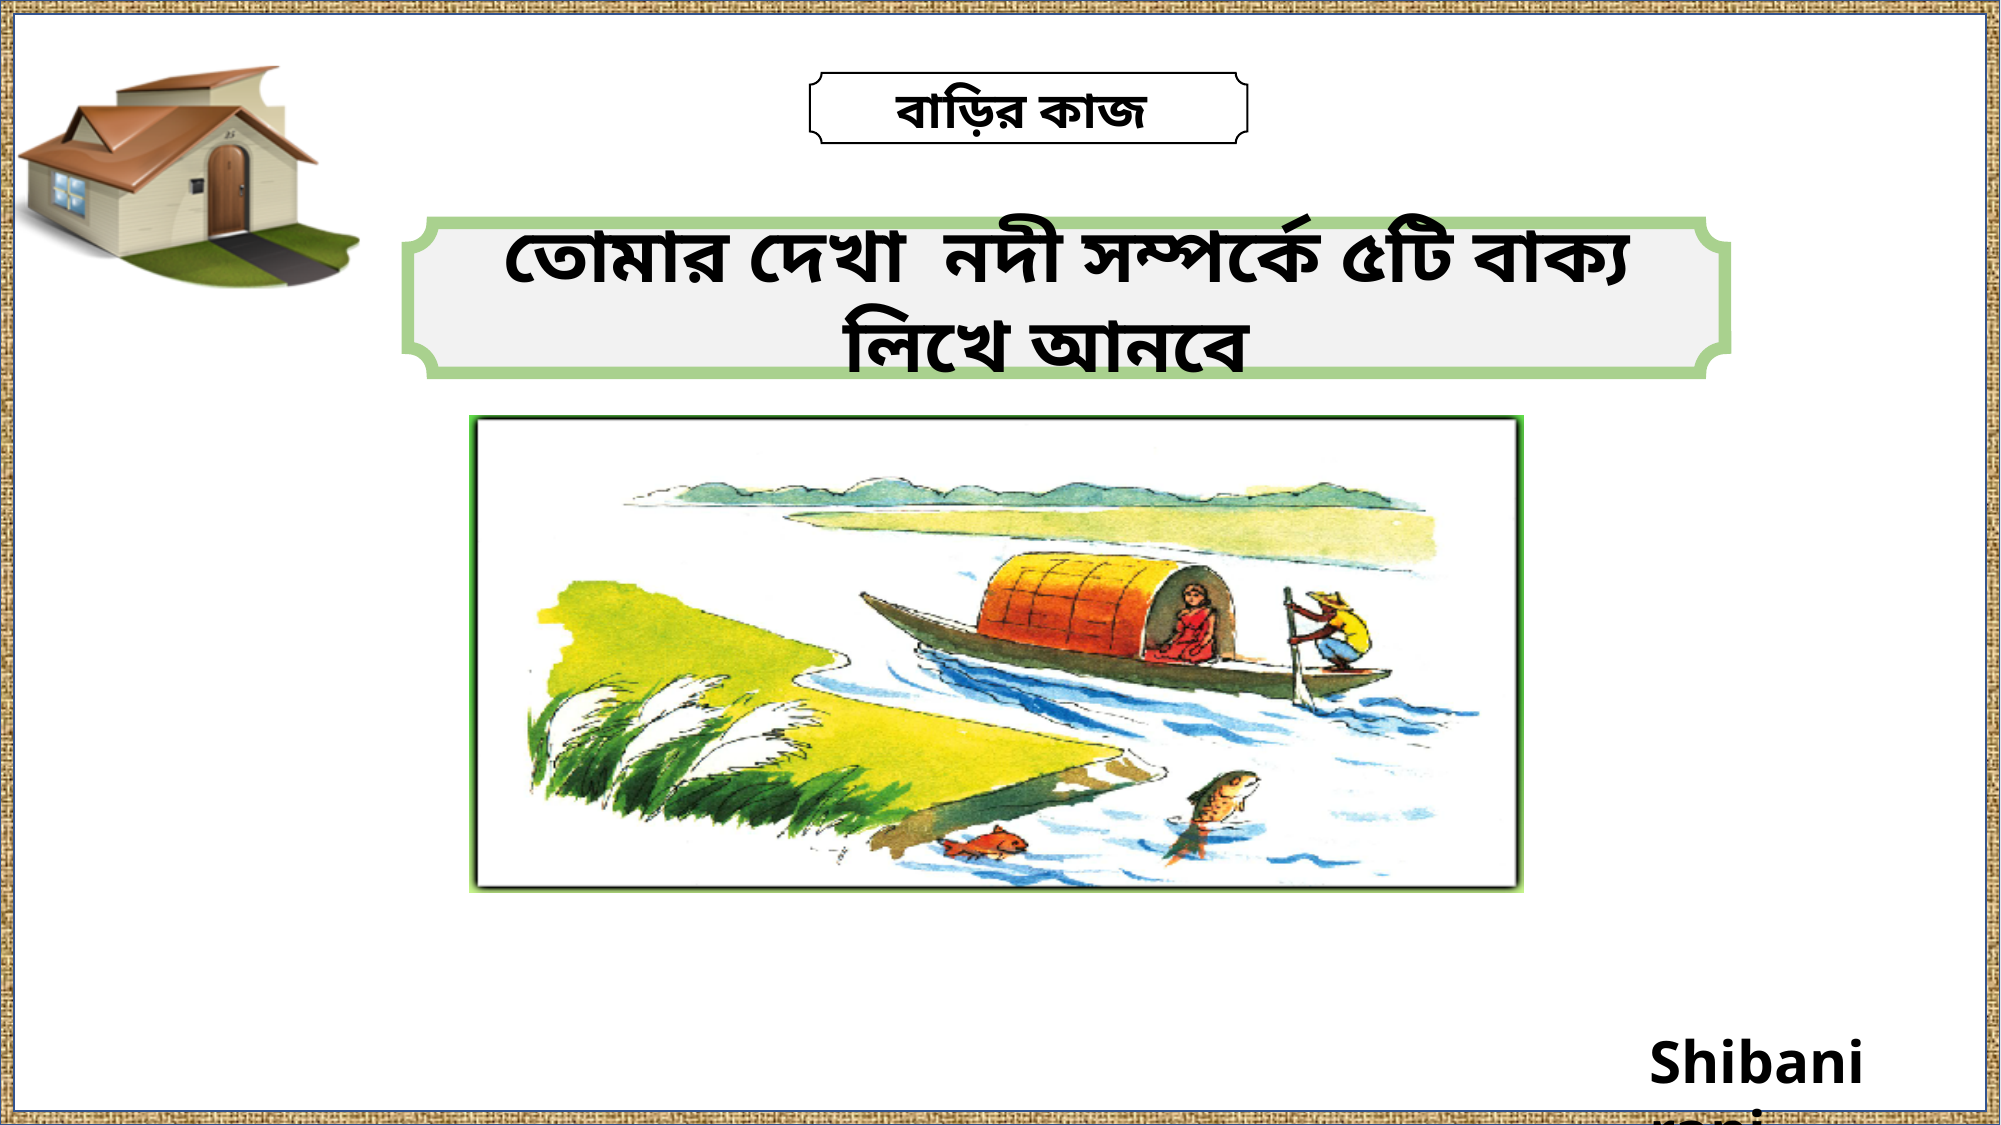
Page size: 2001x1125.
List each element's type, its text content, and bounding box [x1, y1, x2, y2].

picture [0, 0, 1999, 1124]
text_box বাড়ির কাজ [808, 71, 1249, 145]
text_box তোমার দেখা নদী সম্পর্কে ৫টি বাক্য লিখে আনবে [406, 221, 1727, 374]
